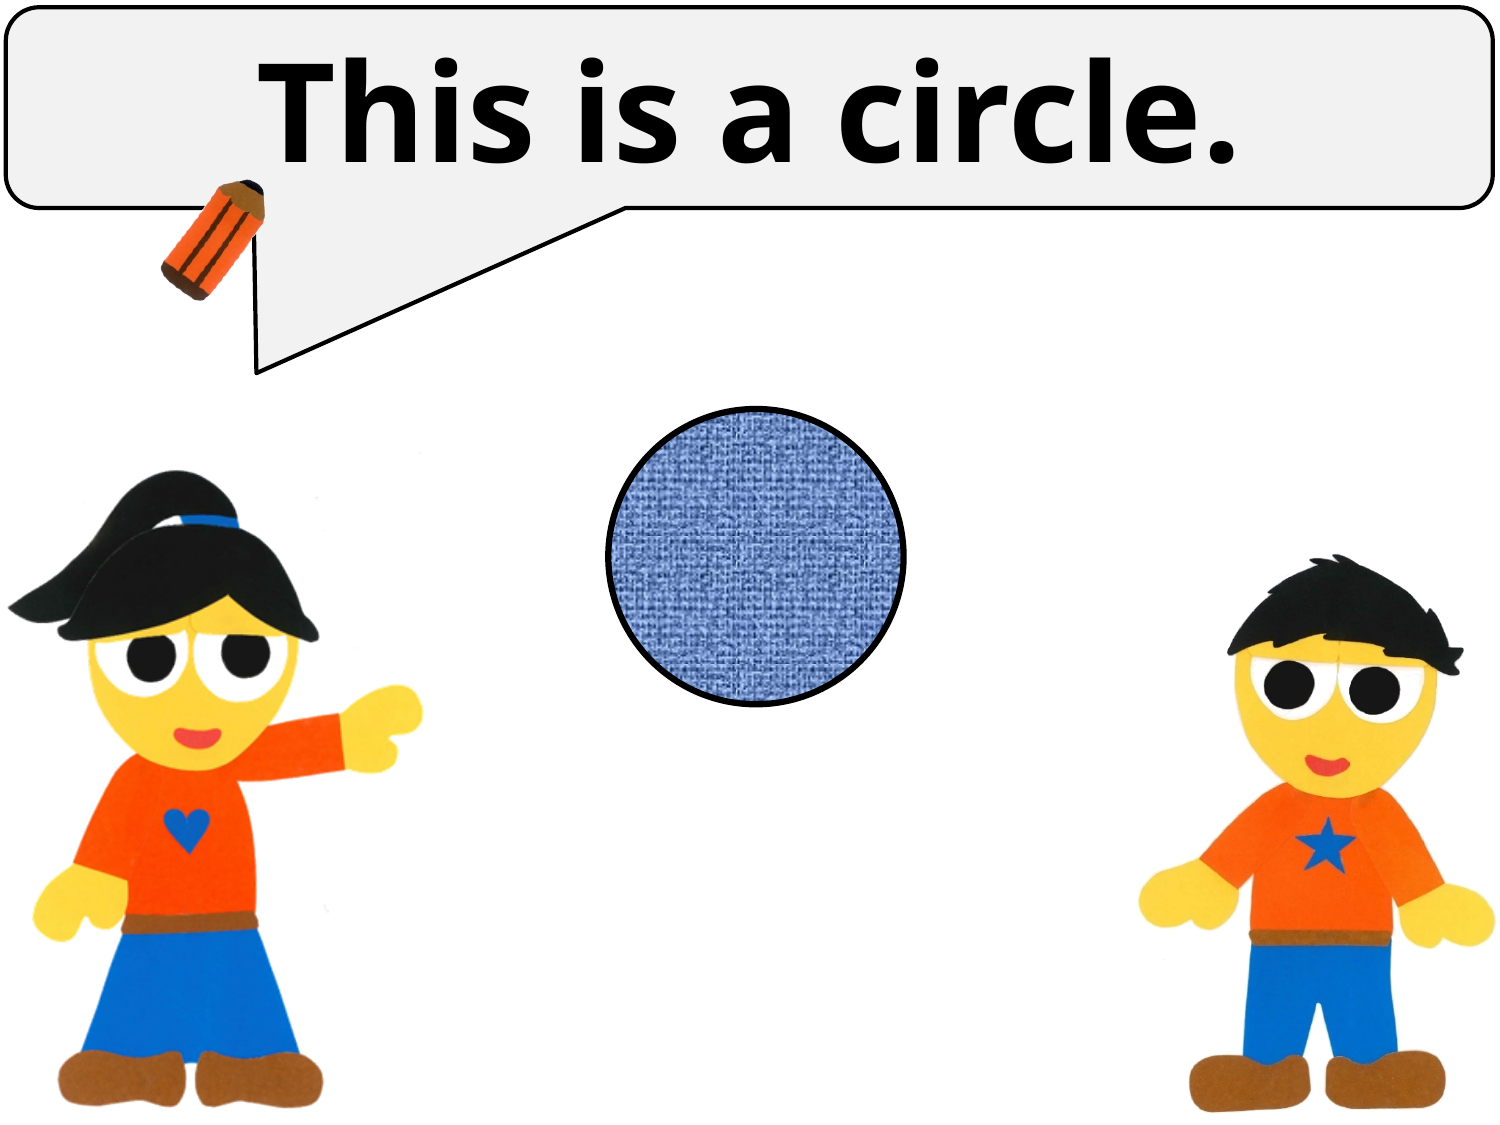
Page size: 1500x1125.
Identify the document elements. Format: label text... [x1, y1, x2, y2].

text_box This is a circle. [3, 5, 1495, 376]
picture [1108, 523, 1500, 1125]
picture [144, 155, 290, 315]
text_box [606, 406, 906, 707]
picture [0, 428, 462, 1125]
